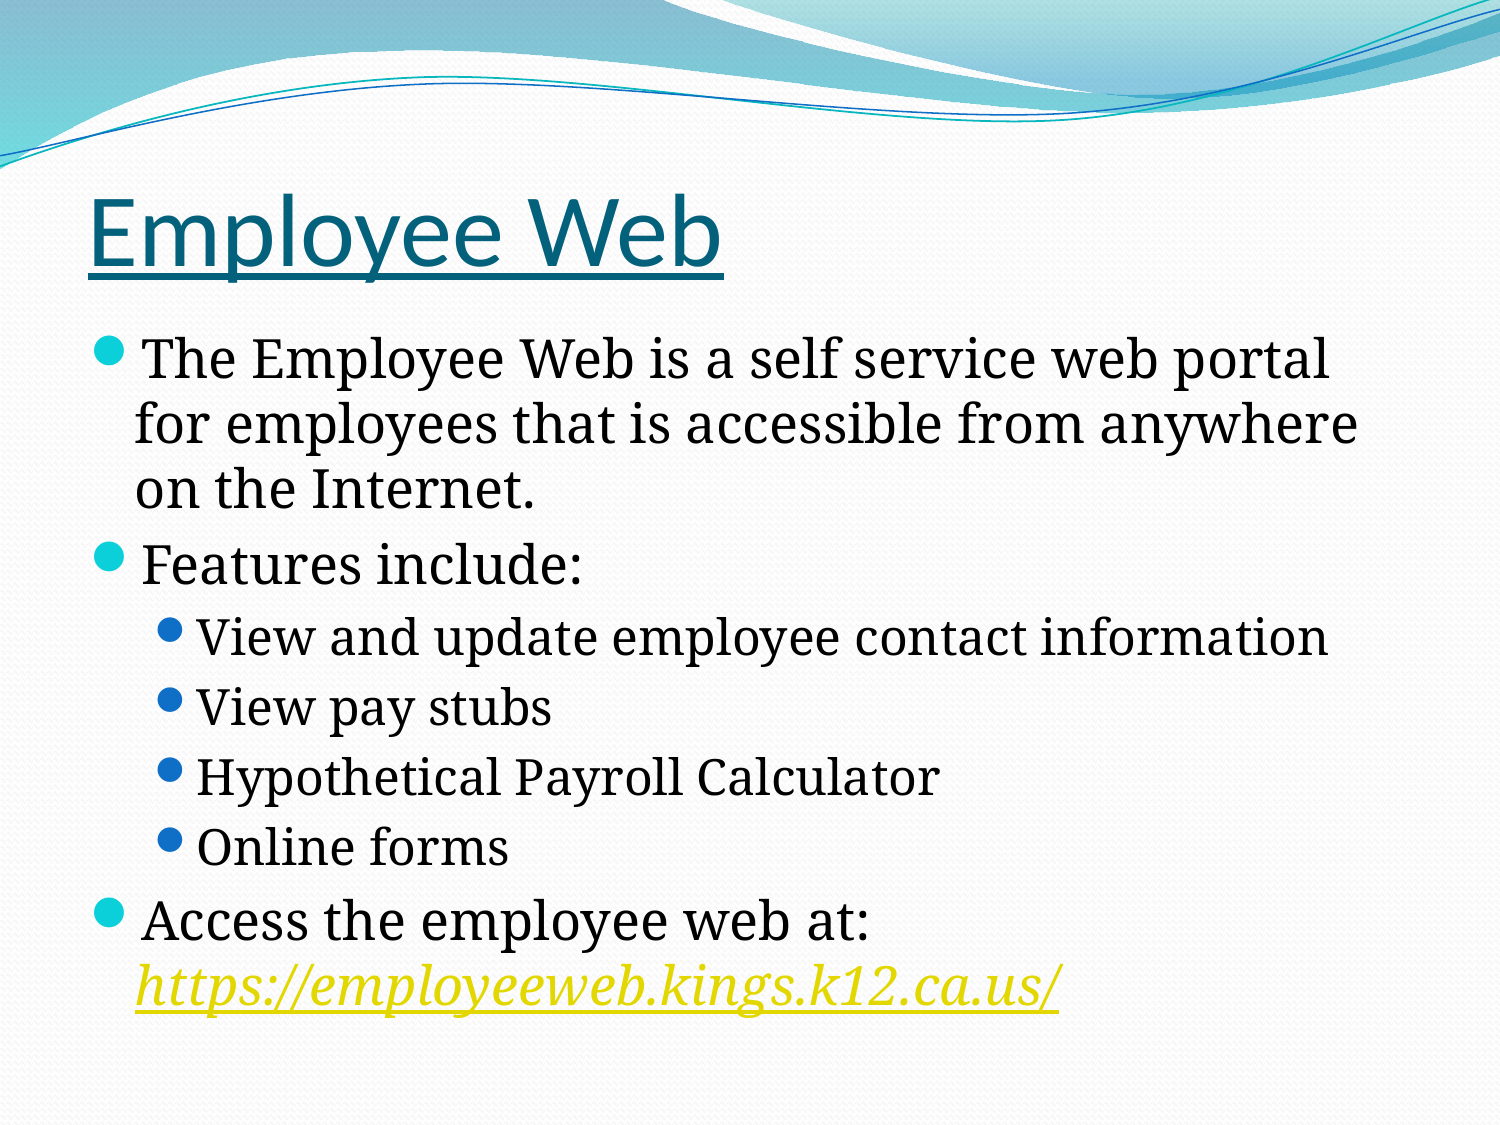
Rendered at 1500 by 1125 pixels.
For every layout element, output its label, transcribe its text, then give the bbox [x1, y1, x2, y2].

list The Employee Web is a self service web portal for employees that is accessible from anywhere on the Internet. Features include: View and update employee contact information View pay stubs Hypothetical Payroll Calculator Online forms Access the employee web at: https://employeeweb.kings.k12.ca.us/ [75, 317, 1425, 1038]
title Employee Web [87, 99, 1438, 288]
